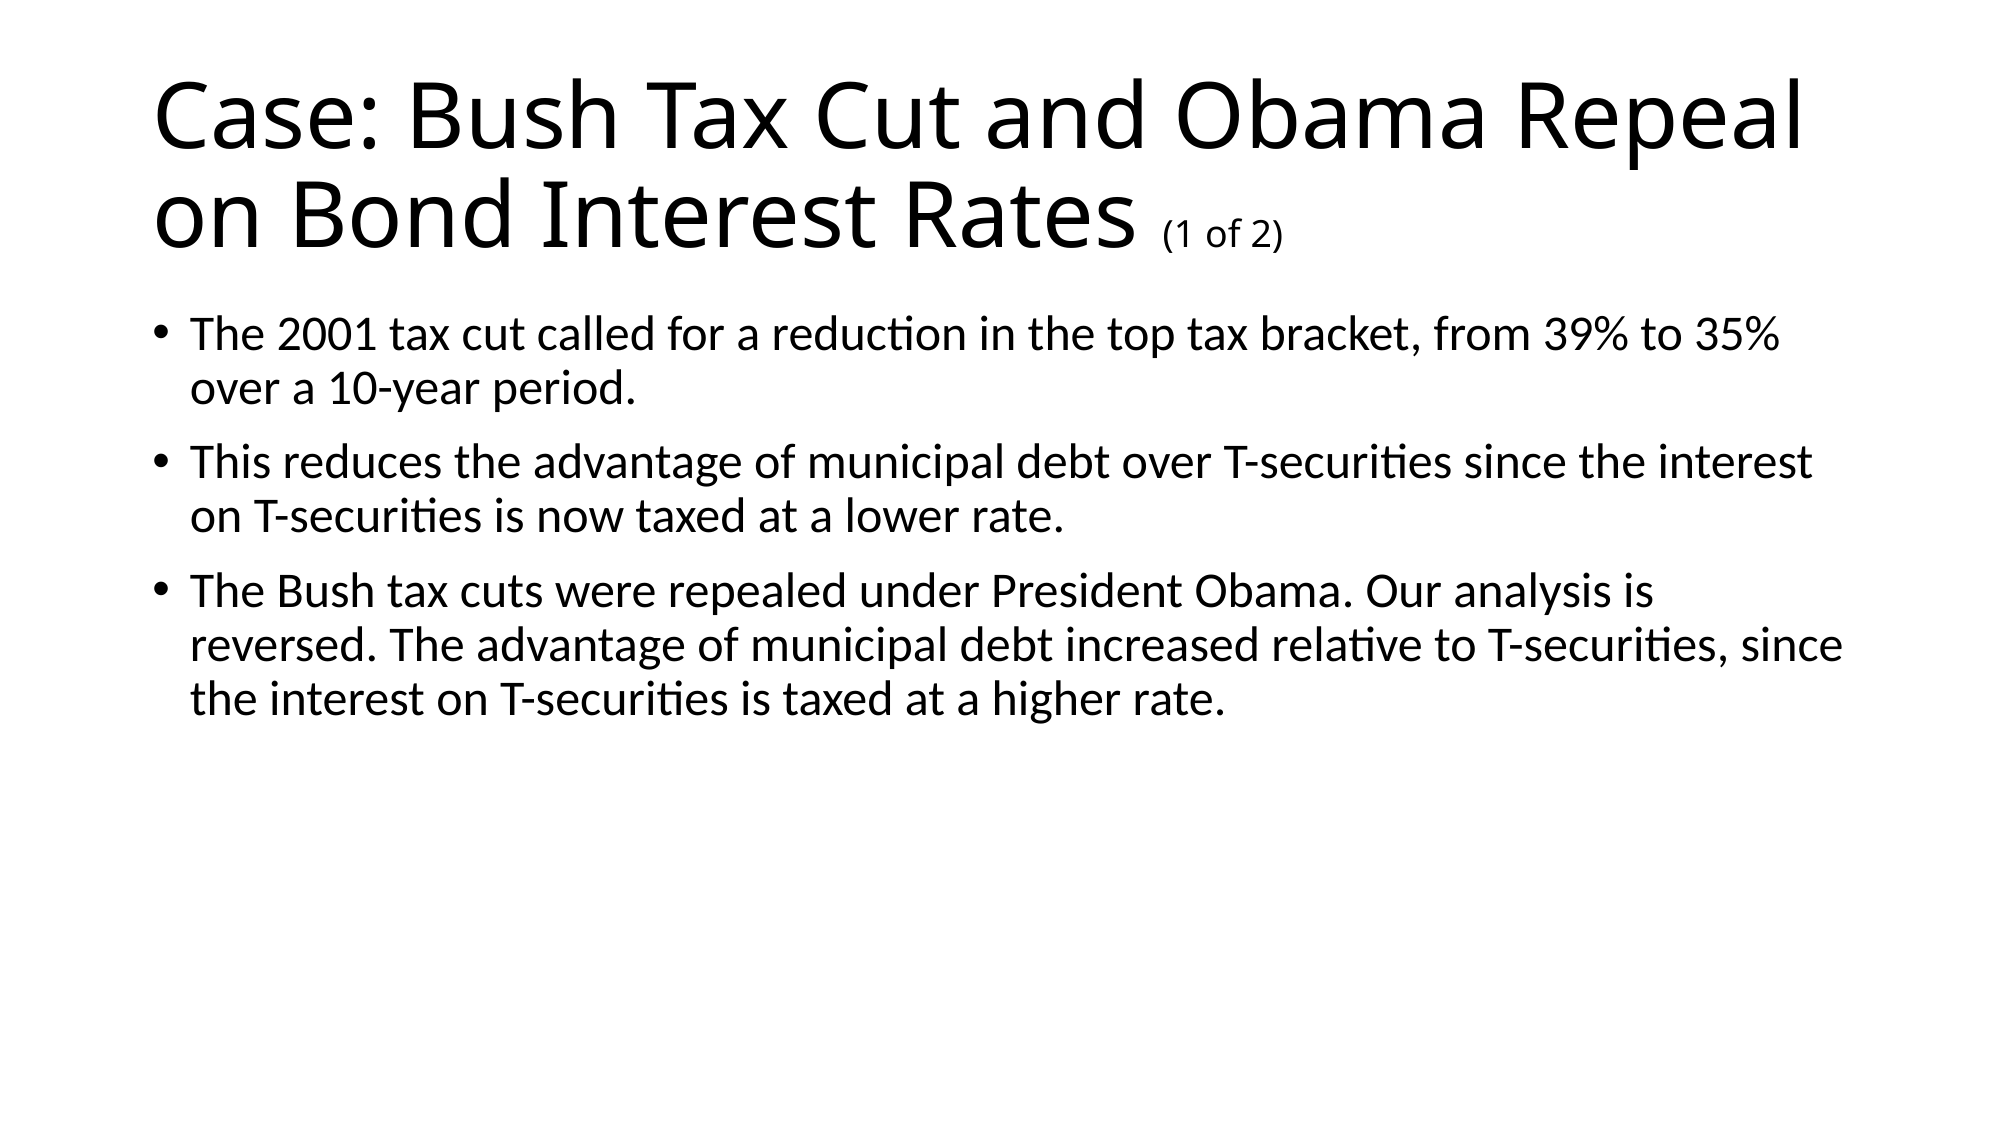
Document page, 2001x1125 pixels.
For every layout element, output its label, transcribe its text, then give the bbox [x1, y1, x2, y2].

title Case: Bush Tax Cut and Obama Repeal on Bond Interest Rates (1 of 2) [137, 59, 1863, 278]
list The 2001 tax cut called for a reduction in the top tax bracket, from 39% to 35% over a 10-year period. This reduces the advantage of municipal debt over T-securities since the interest on T-securities is now taxed at a lower rate. The Bush tax cuts were repealed under President Obama. Our analysis is reversed. The advantage of municipal debt increased relative to T-securities, since the interest on T-securities is taxed at a higher rate. [137, 299, 1863, 1014]
